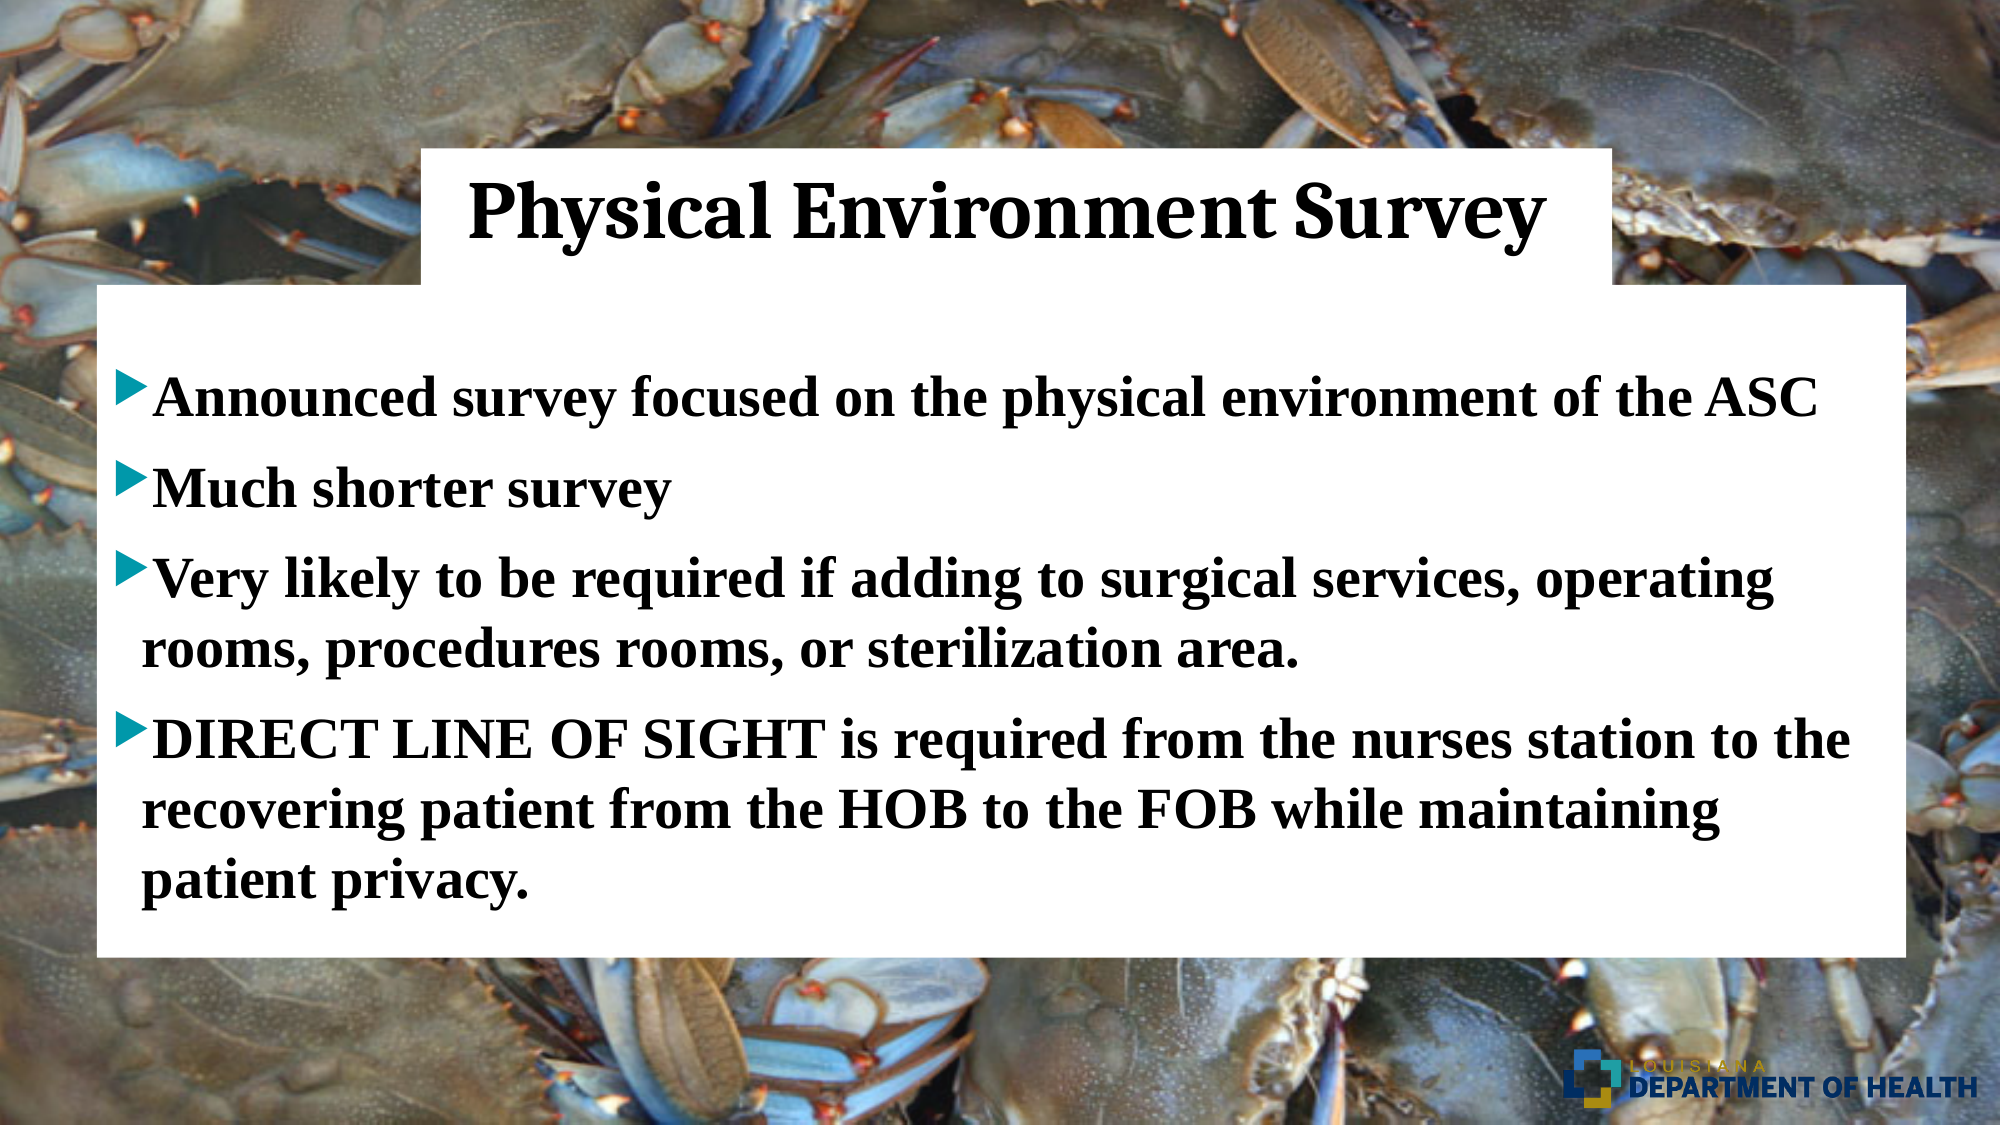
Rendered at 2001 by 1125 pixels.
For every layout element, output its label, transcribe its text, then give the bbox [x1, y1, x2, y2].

list Announced survey focused on the physical environment of the ASC Much shorter survey Very likely to be required if adding to surgical services, operating rooms, procedures rooms, or sterilization area. DIRECT LINE OF SIGHT is required from the nurses station to the recovering patient from the HOB to the FOB while maintaining patient privacy. [96, 284, 1907, 958]
title Physical Environment Survey [420, 148, 1613, 284]
picture [0, 0, 2000, 1125]
